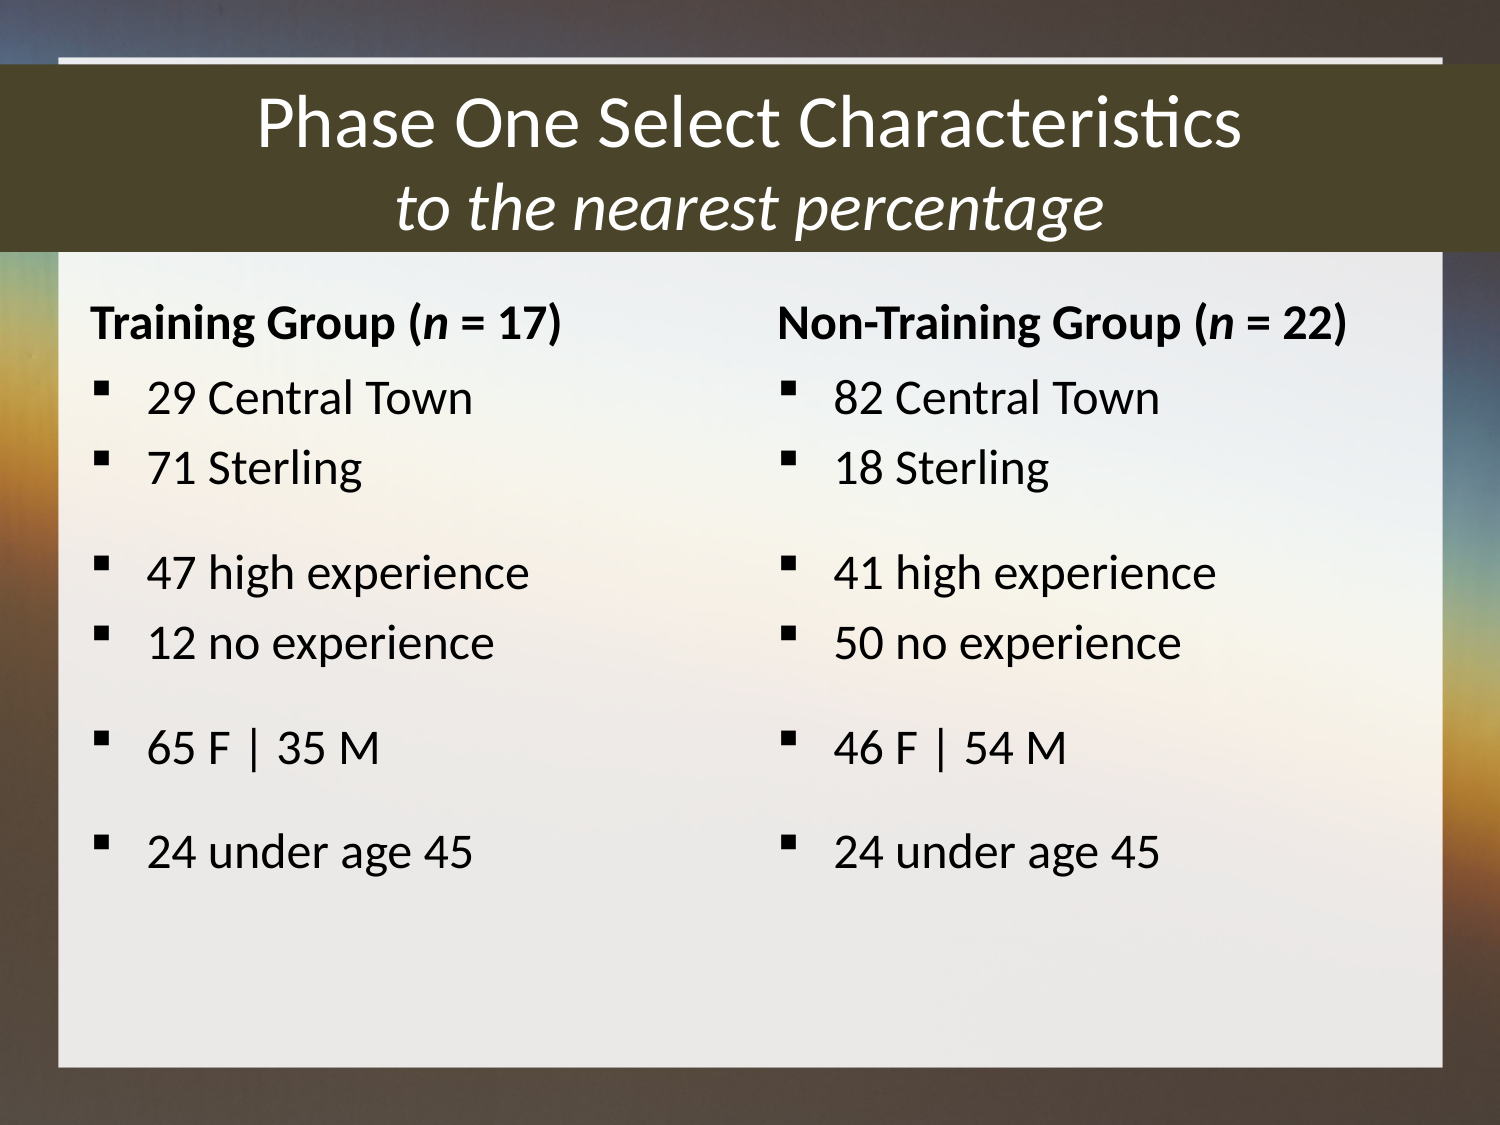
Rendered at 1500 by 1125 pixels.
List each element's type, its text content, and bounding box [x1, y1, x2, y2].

picture [0, 252, 1500, 1125]
list 82 Central Town 18 Sterling 41 high experience 50 no experience 46 F | 54 M 24 under age 45 [761, 356, 1425, 1005]
title Phase One Select Characteristics to the nearest percentage [0, 64, 1500, 252]
list 29 Central Town 71 Sterling 47 high experience 12 no experience 65 F | 35 M 24 under age 45 [75, 356, 738, 1005]
picture [0, 0, 1500, 64]
list Non-Training Group (n = 22) [761, 251, 1425, 356]
list Training Group (n = 17) [75, 251, 738, 356]
